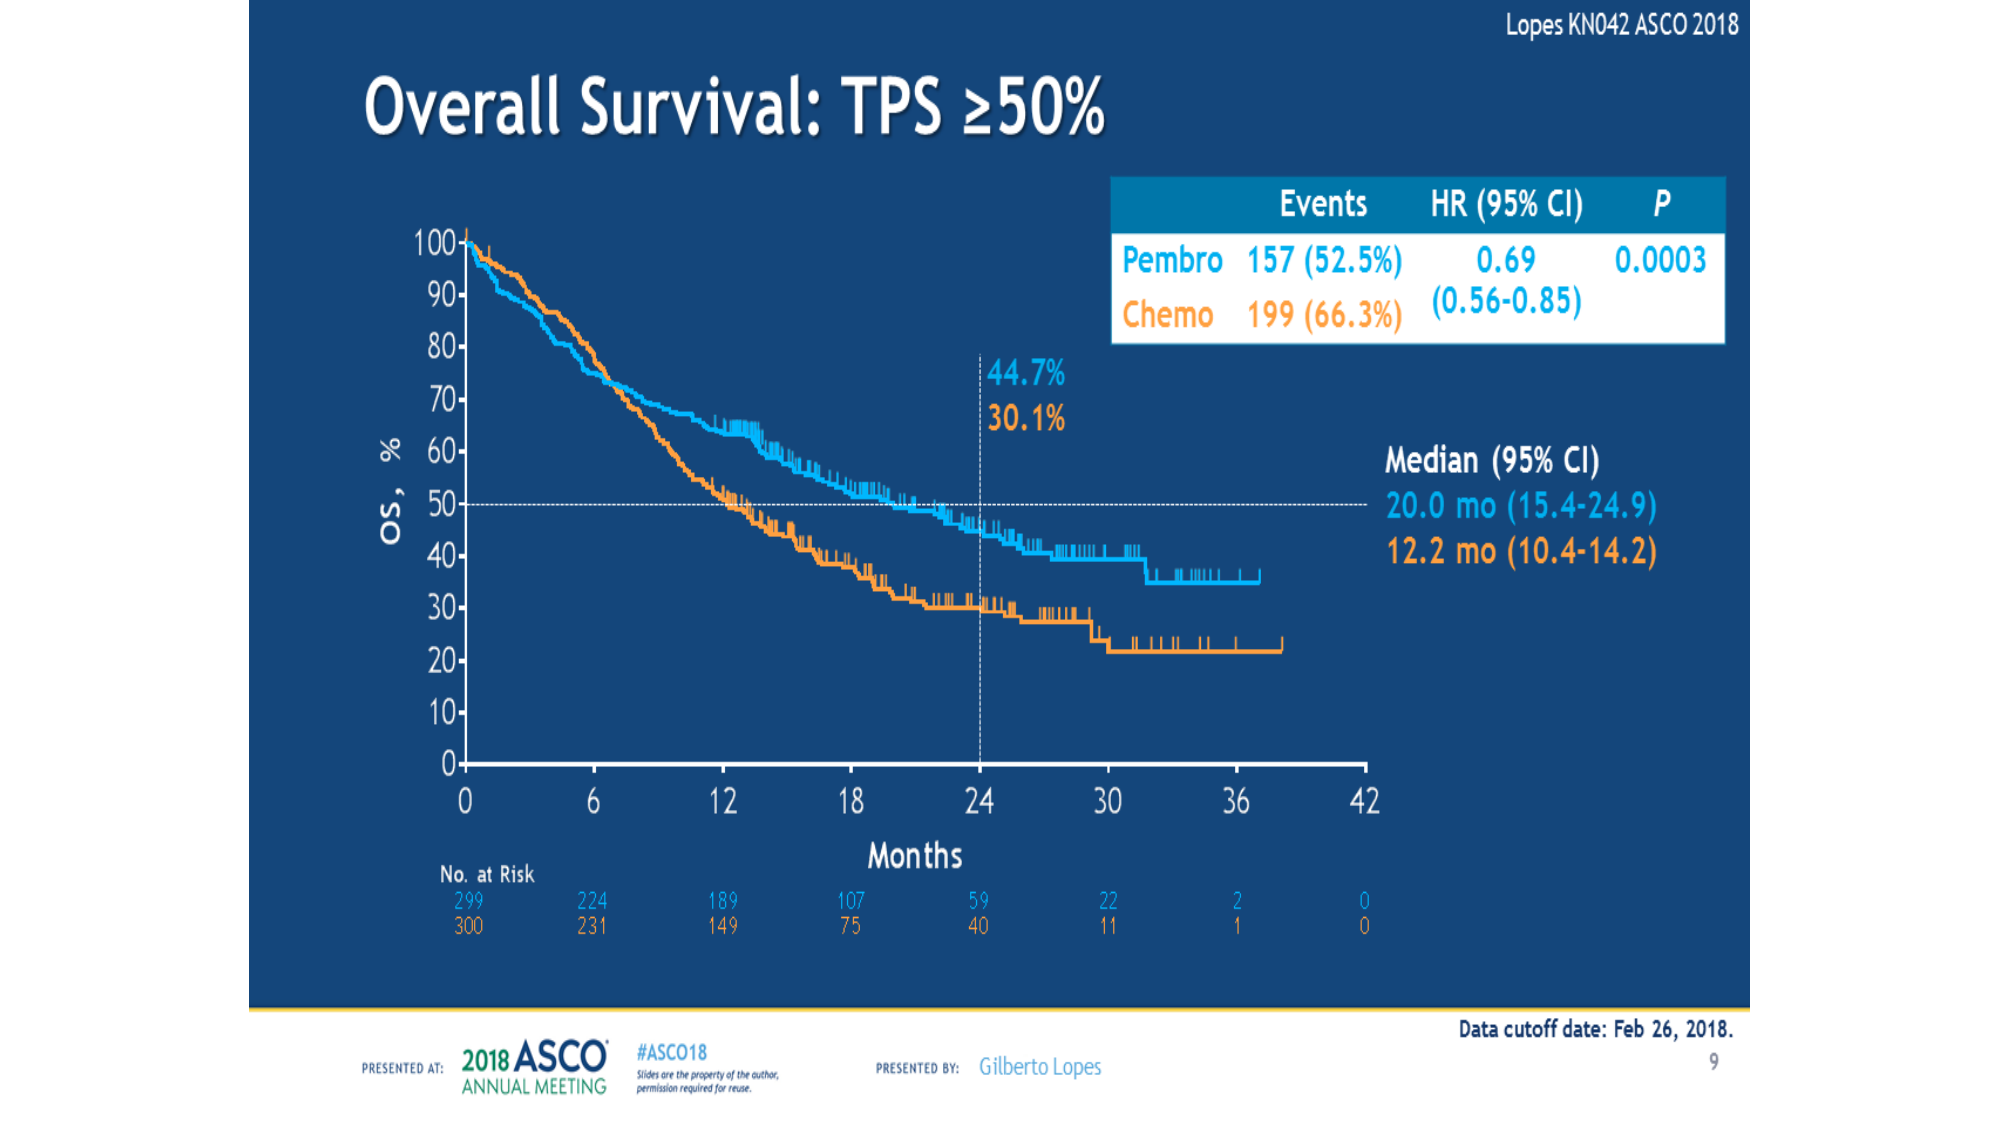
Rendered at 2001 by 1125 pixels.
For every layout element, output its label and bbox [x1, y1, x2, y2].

picture [249, 0, 1751, 1125]
